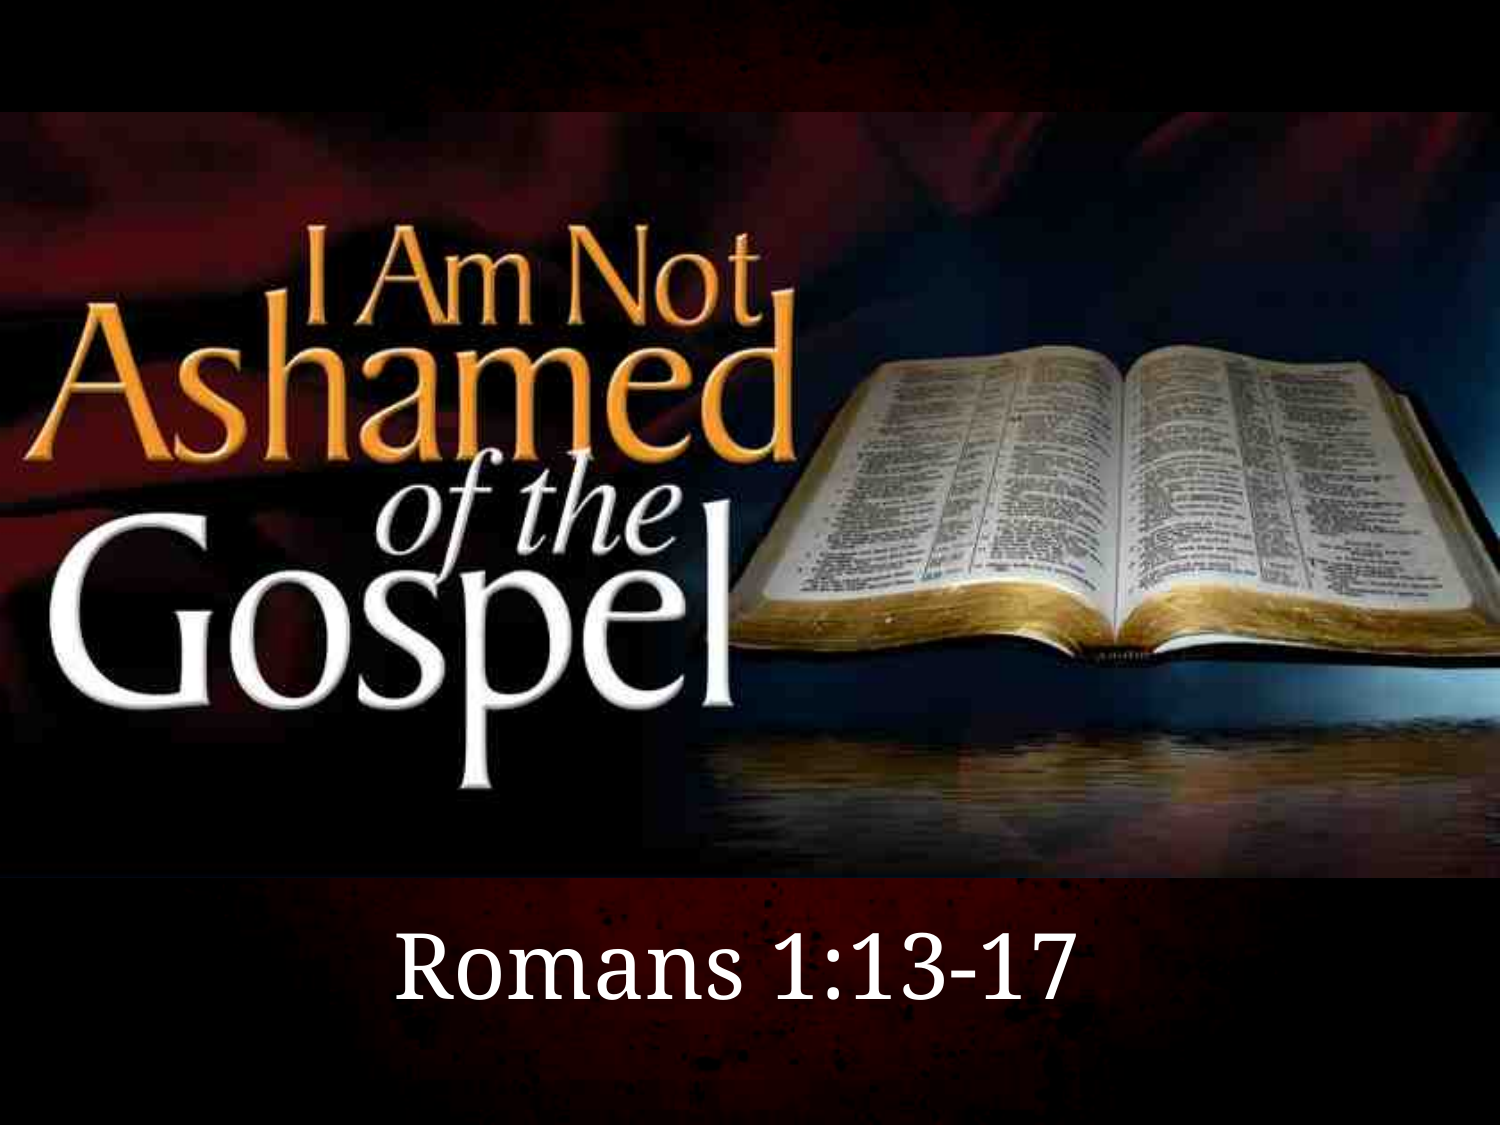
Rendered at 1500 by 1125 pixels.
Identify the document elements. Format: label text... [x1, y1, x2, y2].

picture [0, 108, 1500, 888]
subtitle Romans 1:13-17 [212, 900, 1263, 1063]
